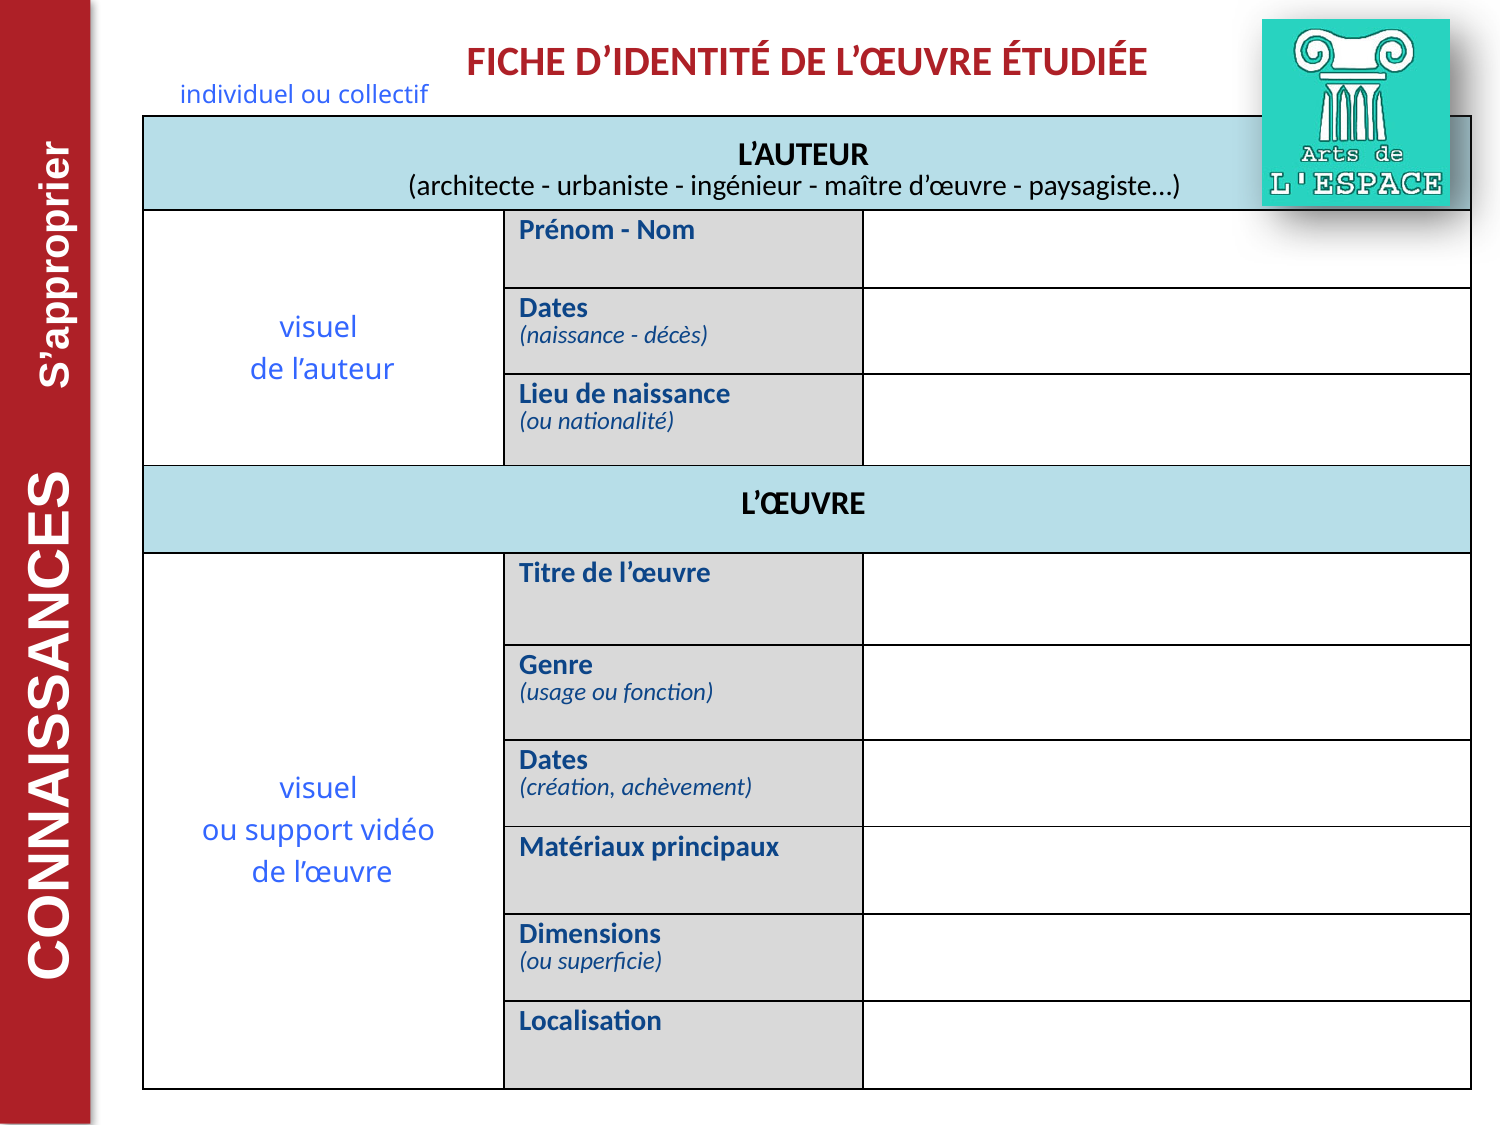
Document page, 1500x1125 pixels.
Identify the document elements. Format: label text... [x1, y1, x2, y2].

table_cell Matériaux principaux [505, 827, 862, 913]
table_cell [864, 827, 1470, 913]
table_cell [144, 554, 503, 1088]
text_box visuel ou support vidéo de l’œuvre [143, 754, 502, 896]
table_cell Prénom - Nom [505, 211, 862, 287]
table_cell Lieu de naissance (ou nationalité) [505, 375, 862, 465]
table_cell L’ŒUVRE [144, 466, 1470, 552]
text_box FICHE D’IDENTITÉ DE L’ŒUVRE ÉTUDIÉE [143, 25, 1255, 91]
table_cell [864, 554, 1470, 644]
text_box individuel ou collectif [143, 65, 465, 117]
table_header L’AUTEUR (architecte - urbaniste - ingénieur - maître d’œuvre - paysagiste…) [144, 117, 1247, 209]
table_cell Dimensions (ou superficie) [505, 915, 862, 1000]
picture [1262, 18, 1450, 206]
table_cell [864, 375, 1470, 465]
table_cell [144, 211, 503, 465]
table_cell Genre (usage ou fonction) [505, 646, 862, 739]
table_cell [864, 1002, 1470, 1088]
table_cell [864, 289, 1470, 373]
text_box CONNAISSANCES S’approprier [0, 0, 91, 1124]
table_cell Dates (création, achèvement) [505, 741, 862, 826]
text_box visuel de l’auteur [143, 294, 502, 393]
table_cell [864, 211, 1470, 287]
table_cell [864, 646, 1470, 739]
table_cell Dates (naissance - décès) [505, 289, 862, 373]
table_cell Localisation [505, 1002, 862, 1088]
table_cell [864, 741, 1470, 826]
table_cell Titre de l’œuvre [505, 554, 862, 644]
table_cell [864, 915, 1470, 1000]
